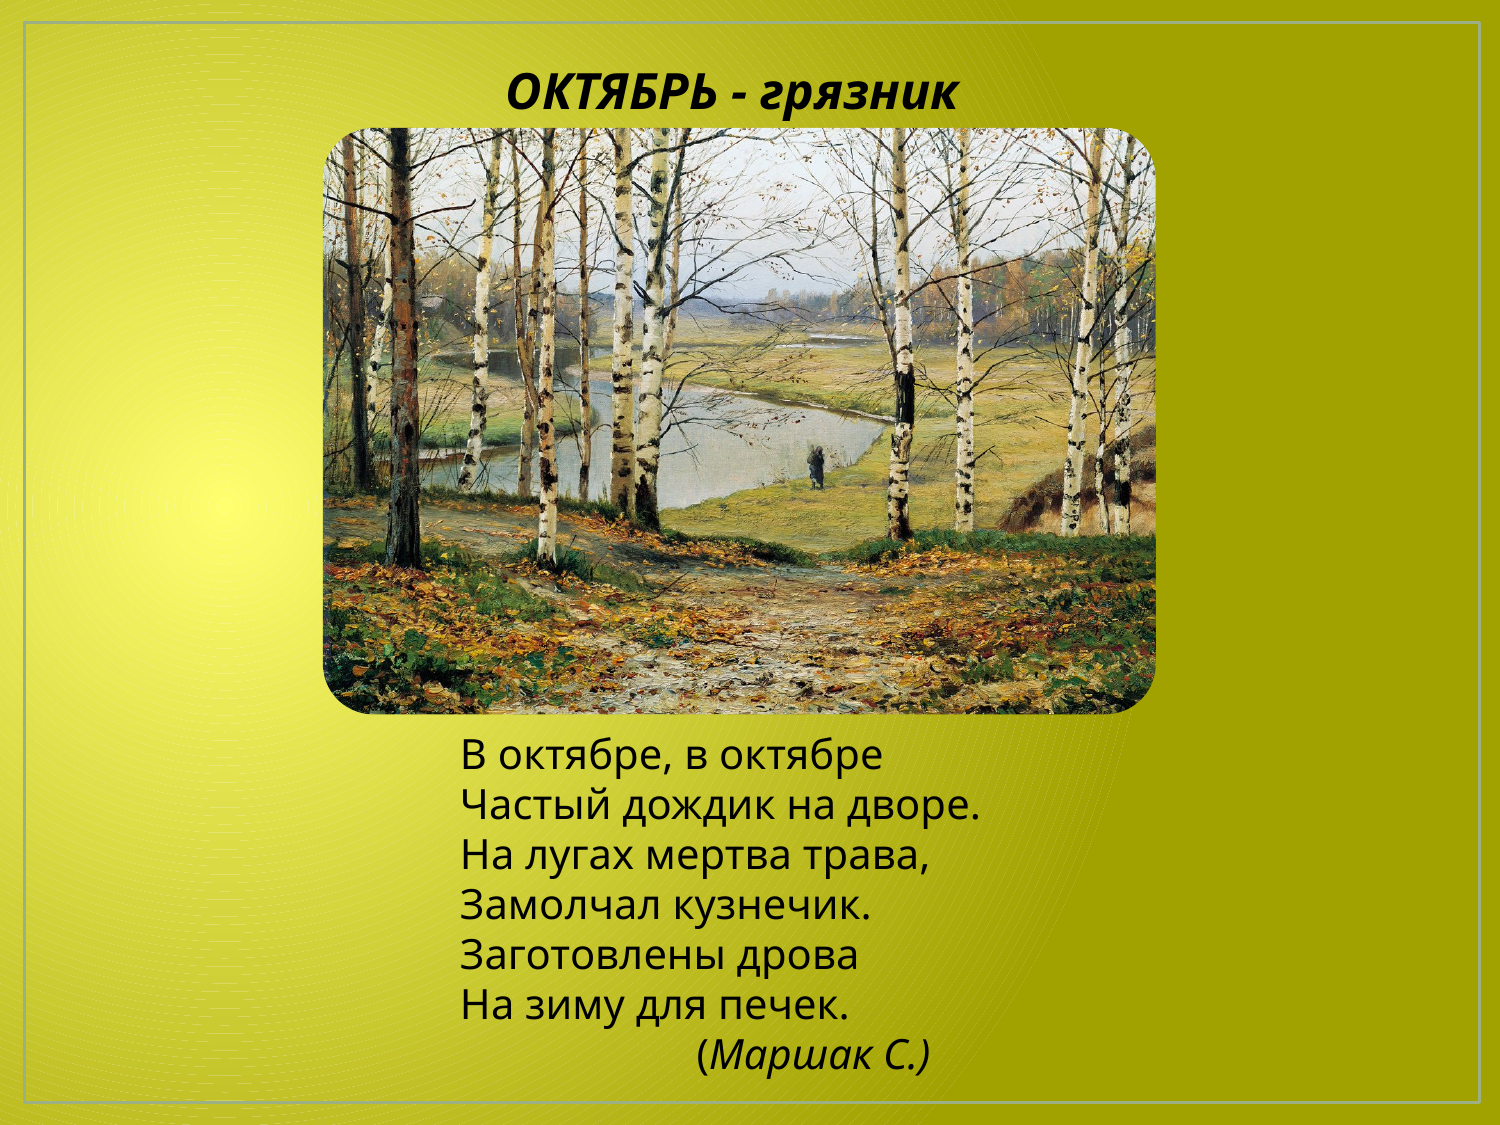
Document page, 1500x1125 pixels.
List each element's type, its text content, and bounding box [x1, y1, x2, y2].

text_box ОКТЯБРЬ - грязник [491, 52, 988, 124]
text_box В октябре, в октябре Частый дождик на дворе. На лугах мертва трава, Замолчал кузнечик. Заготовлены дрова На зиму для печек. (Маршак С.) [445, 725, 996, 1086]
picture [322, 127, 1156, 715]
